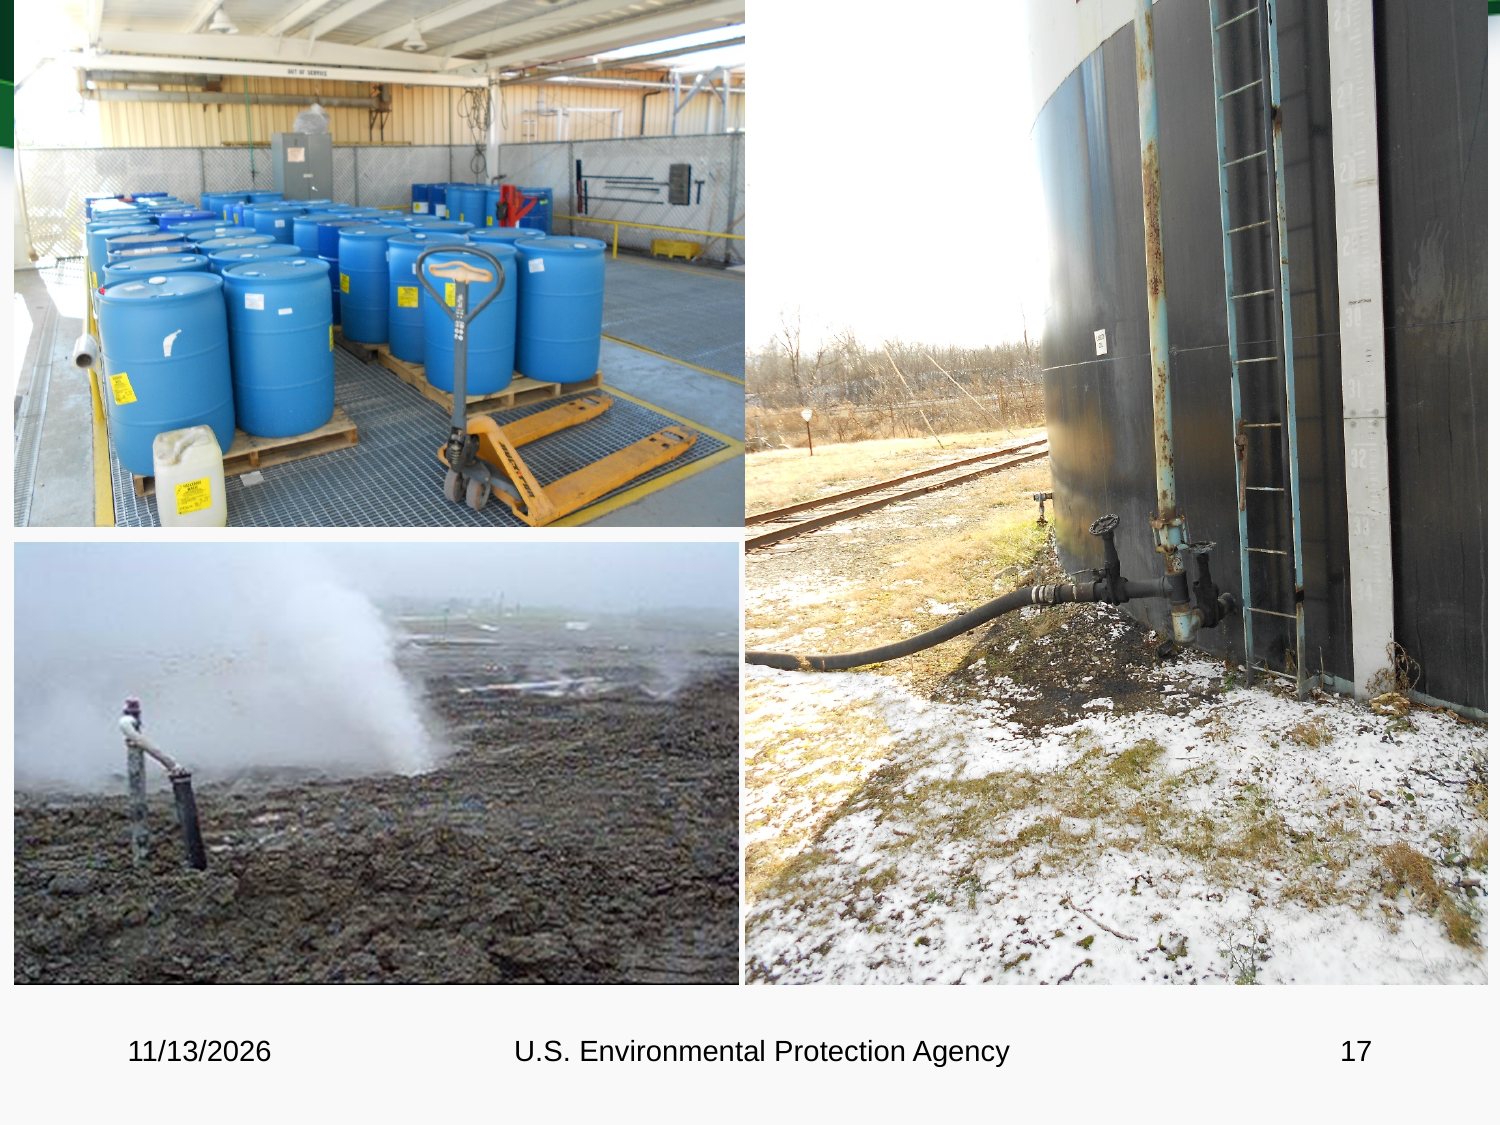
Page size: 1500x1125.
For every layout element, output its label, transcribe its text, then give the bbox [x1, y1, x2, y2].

footer U.S. Environmental Protection Agency [312, 1024, 1074, 1101]
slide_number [112, 1024, 312, 1101]
slide_number 17 [1074, 1024, 1388, 1101]
picture [0, 0, 1500, 1125]
